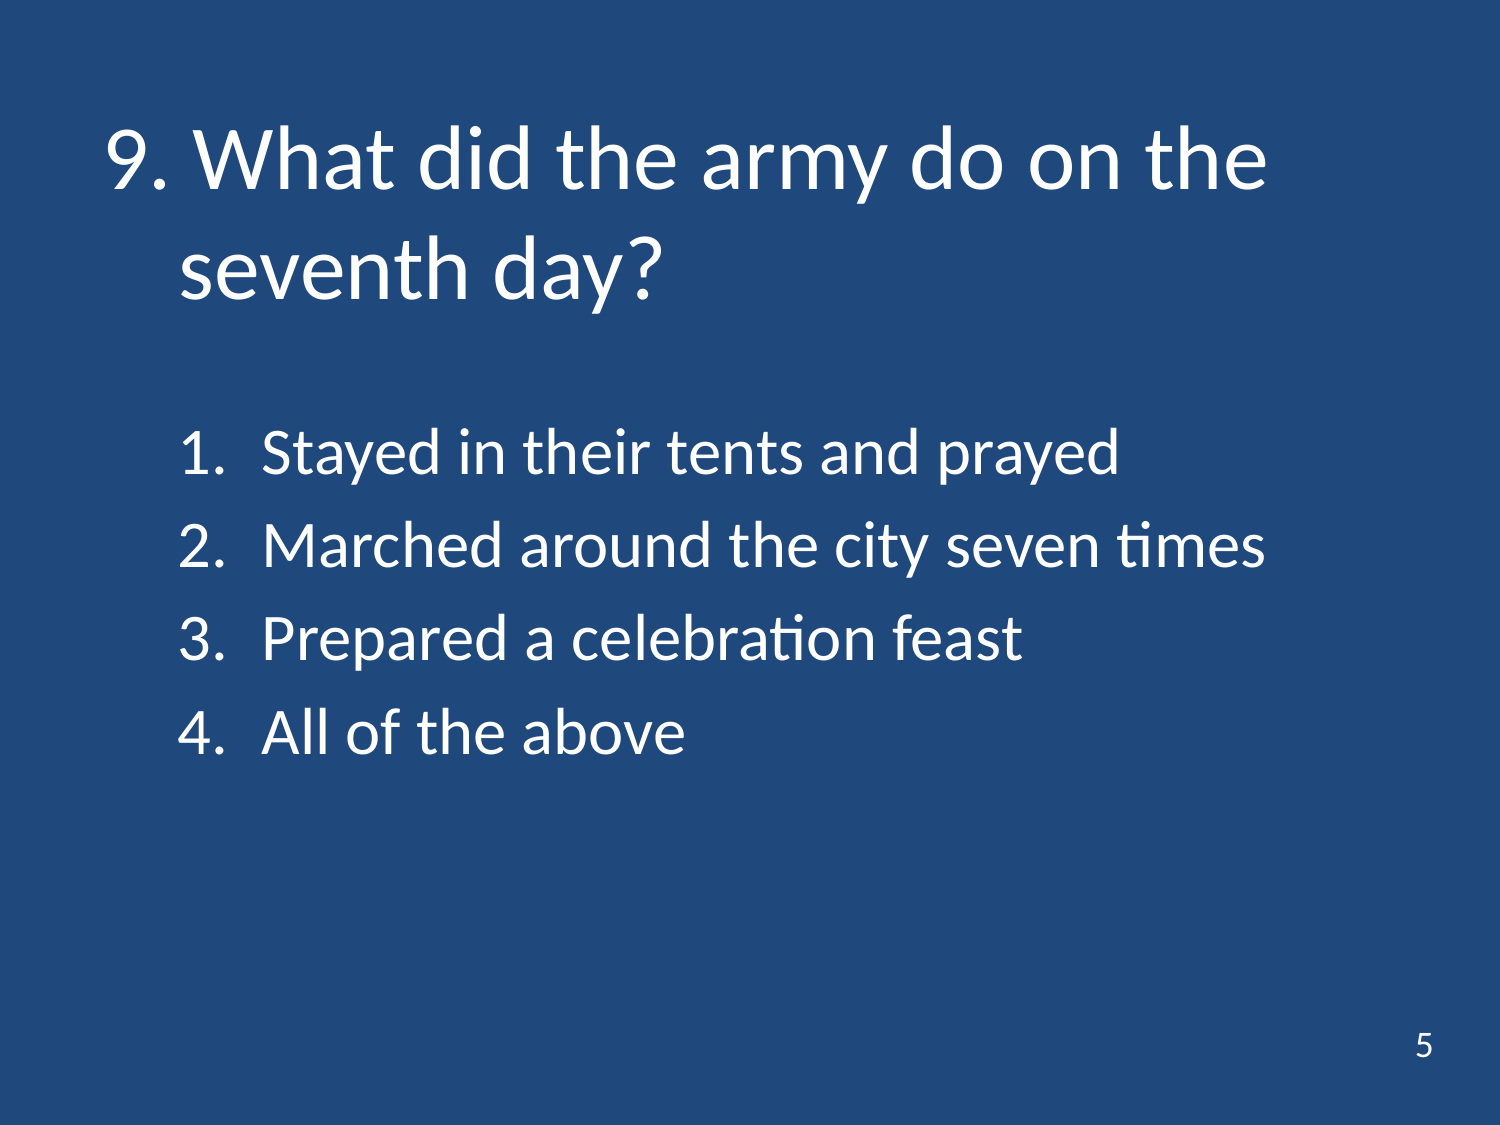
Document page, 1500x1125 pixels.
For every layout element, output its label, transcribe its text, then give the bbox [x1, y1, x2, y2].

subtitle Stayed in their tents and prayed Marched around the city seven times Prepared a celebration feast All of the above [162, 399, 1425, 800]
title 9. What did the army do on the seventh day? [87, 87, 1425, 329]
text_box 5 [1400, 1012, 1450, 1073]
